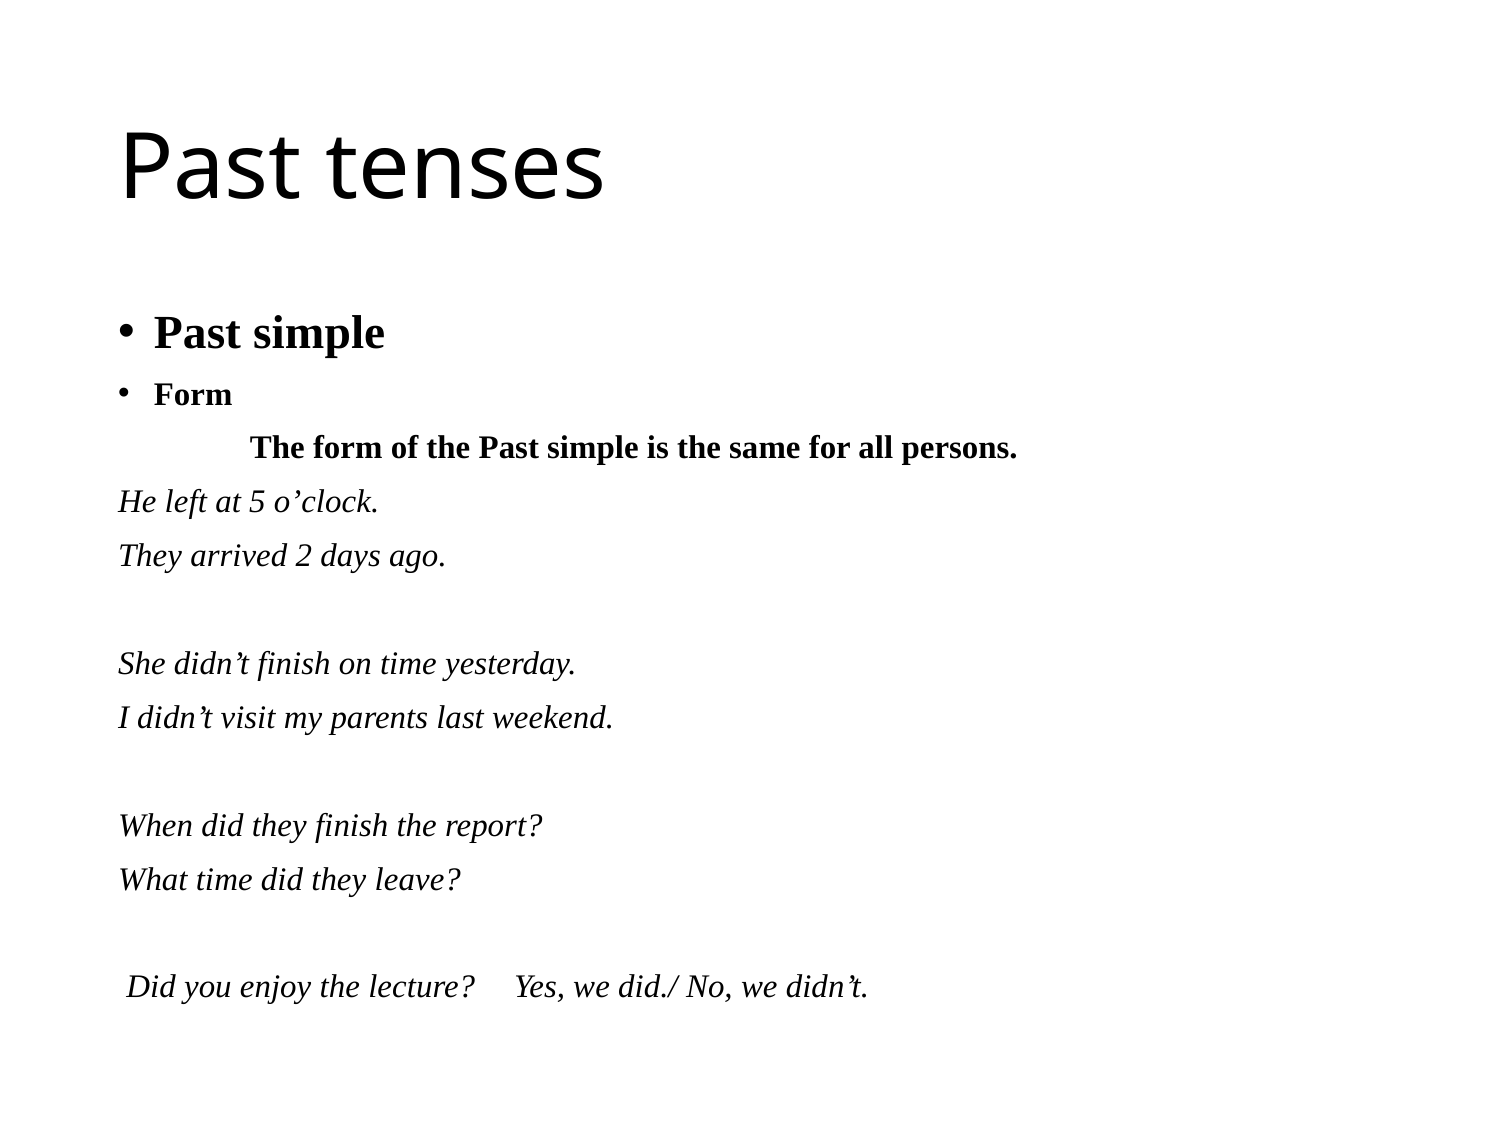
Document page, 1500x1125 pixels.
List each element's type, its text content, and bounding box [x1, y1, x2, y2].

title Past tenses [103, 59, 1397, 278]
list Past simple Form The form of the Past simple is the same for all persons. He left at 5 o’clock. They arrived 2 days ago. She didn’t finish on time yesterday. I didn’t visit my parents last weekend. When did they finish the report? What time did they leave? Did you enjoy the lecture? Yes, we did./ No, we didn’t. [103, 299, 1397, 1014]
